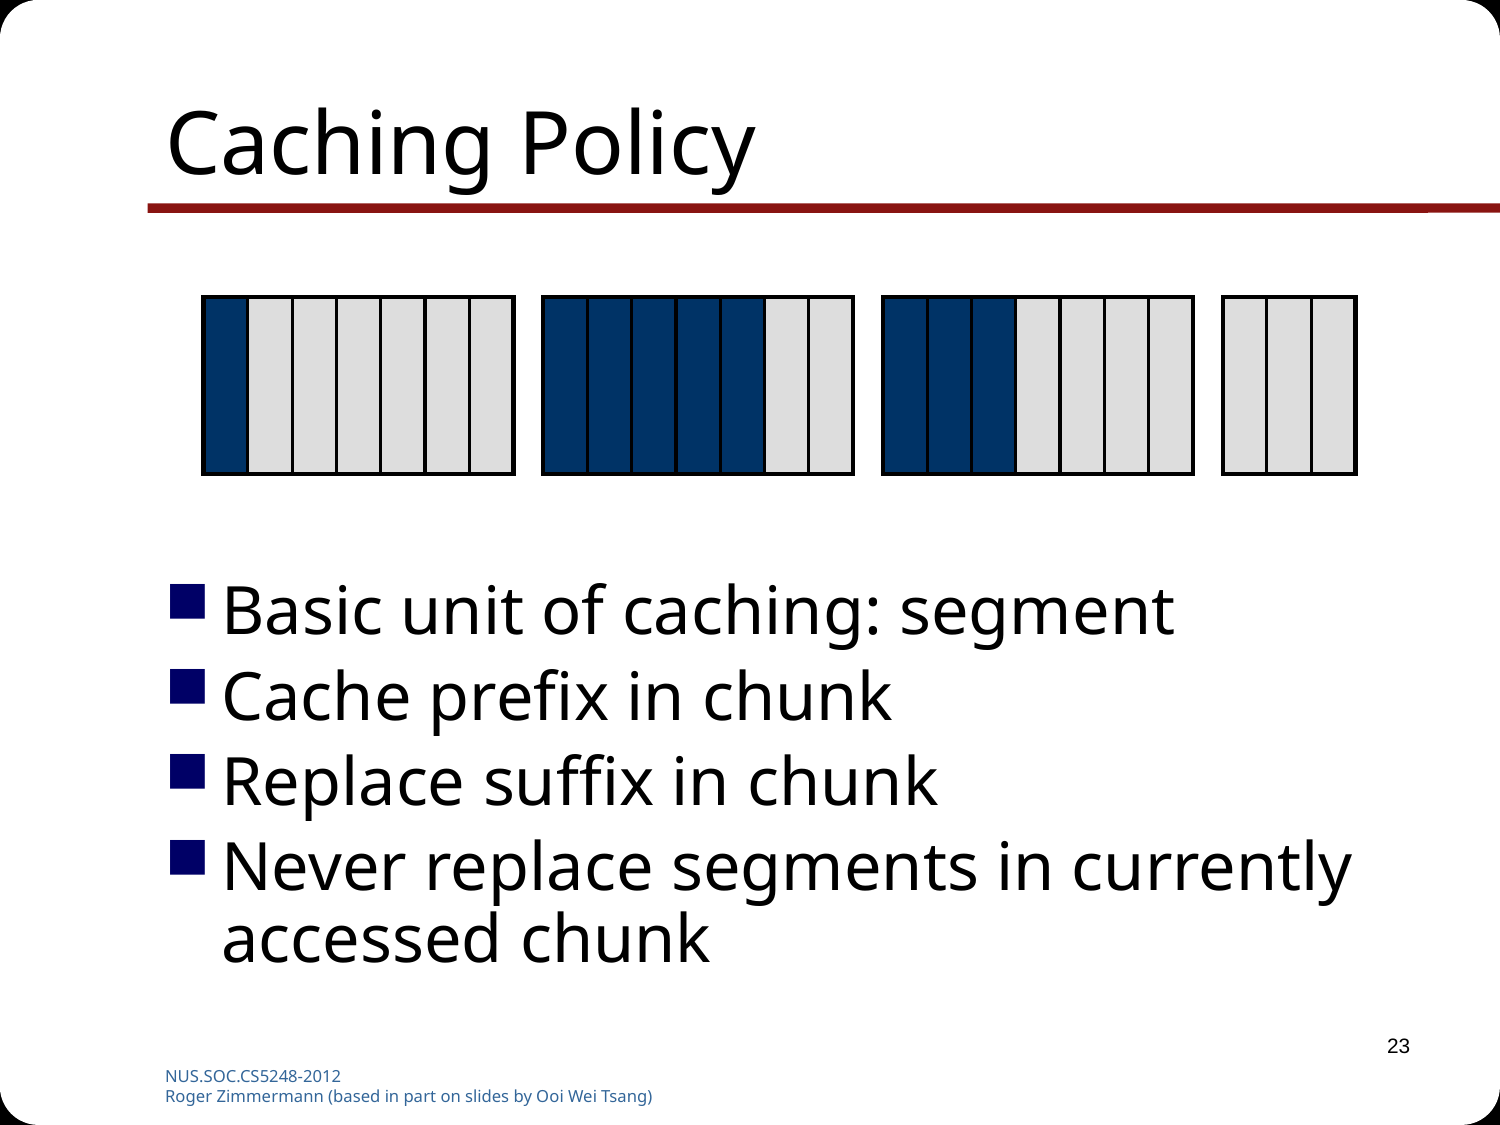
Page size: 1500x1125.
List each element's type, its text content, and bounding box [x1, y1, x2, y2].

slide_number 23 [1112, 1024, 1426, 1101]
text_box [203, 296, 514, 474]
text_box [543, 296, 854, 474]
slide_number NUS.SOC.CS5248-2012 Roger Zimmermann (based in part on slides by Ooi Wei Tsang) [149, 1058, 549, 1101]
title Caching Policy [149, 45, 1426, 234]
text_box [882, 296, 1193, 474]
list Basic unit of caching: segment Cache prefix in chunk Replace suffix in chunk Never replace segments in currently accessed chunk [149, 569, 1426, 1006]
text_box [1222, 296, 1356, 474]
footer [549, 1024, 1038, 1101]
